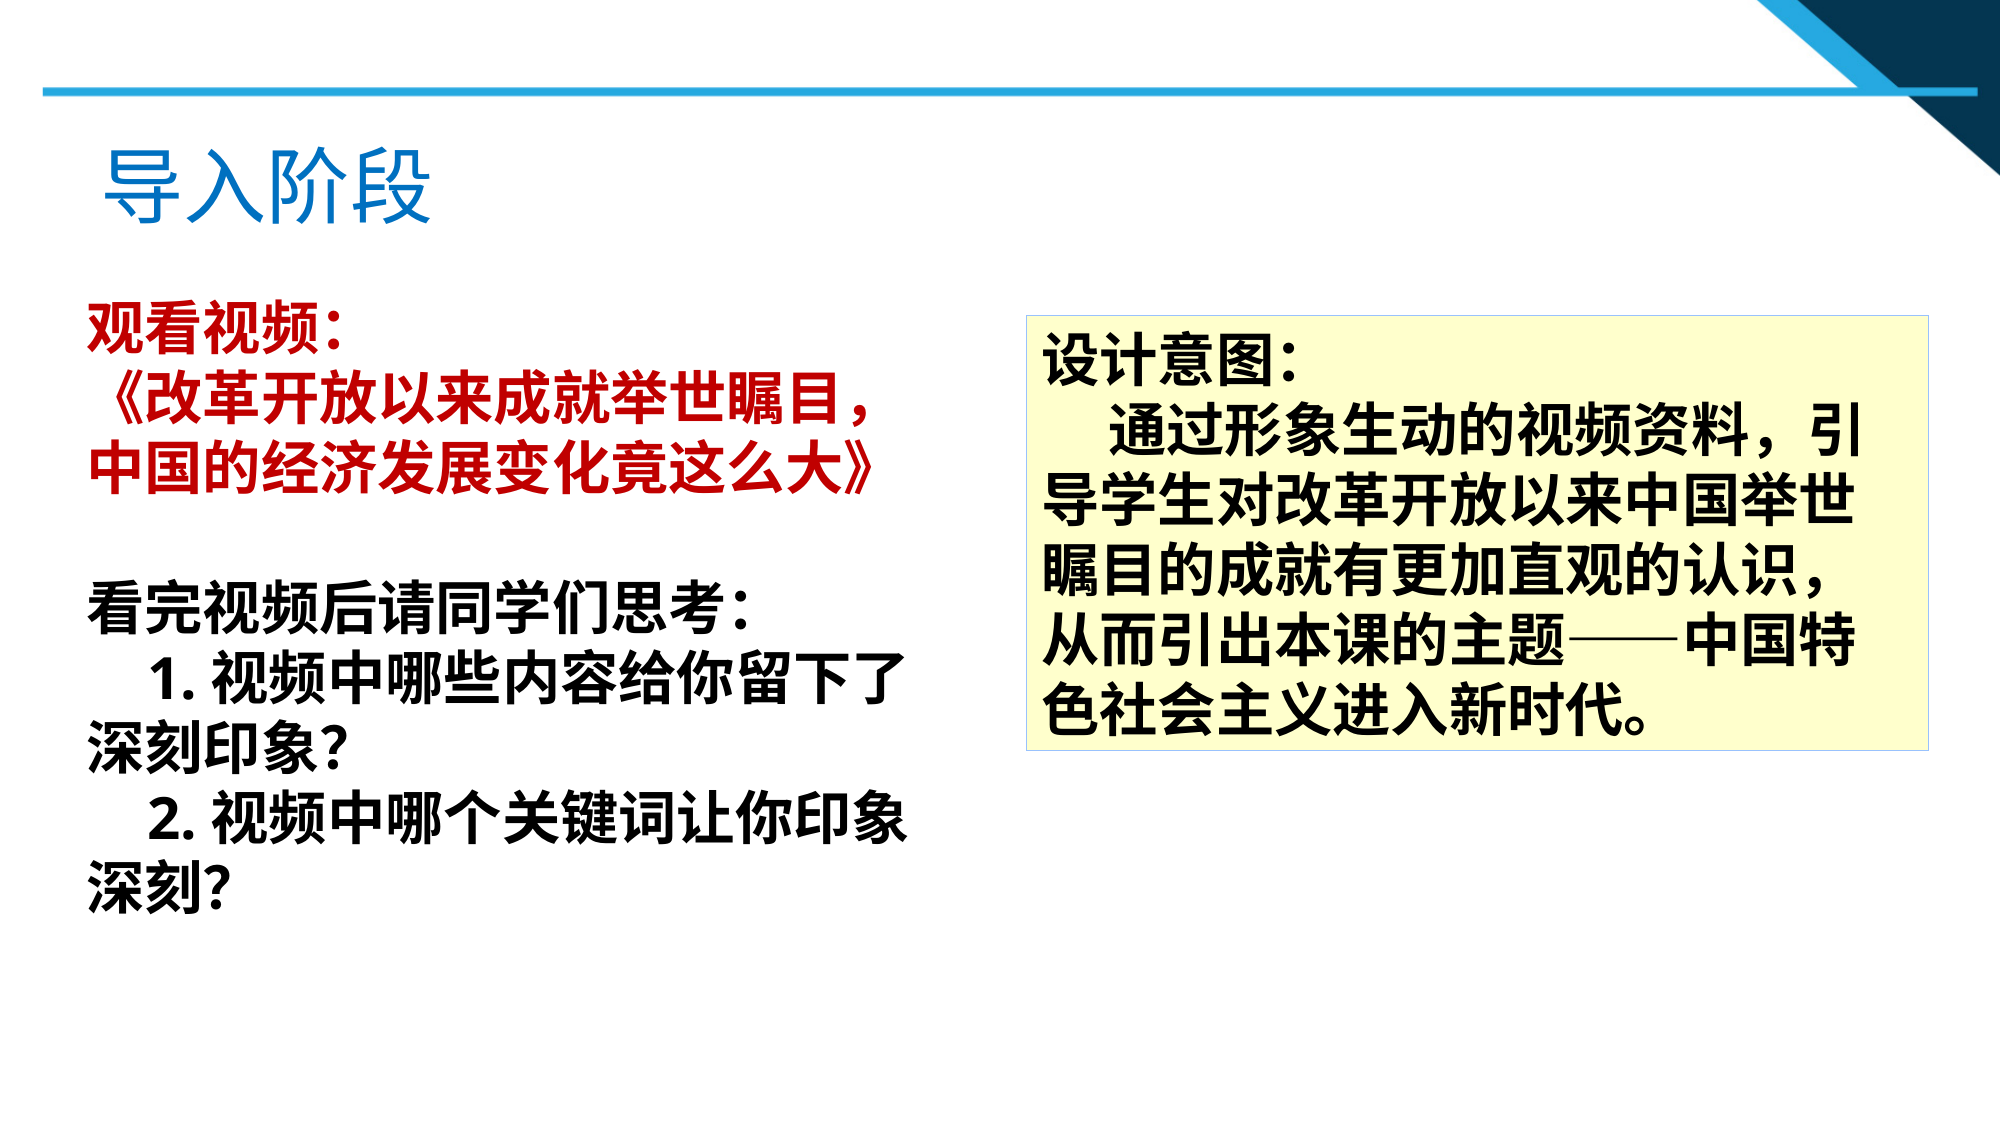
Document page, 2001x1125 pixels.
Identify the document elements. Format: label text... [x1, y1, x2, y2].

text_box 导入阶段 [39, 126, 495, 242]
text_box 观看视频： 《改革开放以来成就举世瞩目，中国的经济发展变化竟这么大》 看完视频后请同学们思考： 1.视频中哪些内容给你留下了深刻印象？ 2.视频中哪个关键词让你印象深刻？ [71, 283, 974, 929]
picture [0, 0, 2000, 1125]
text_box 设计意图： 通过形象生动的视频资料，引导学生对改革开放以来中国举世瞩目的成就有更加直观的认识，从而引出本课的主题——中国特色社会主义进入新时代。 [1026, 315, 1929, 751]
